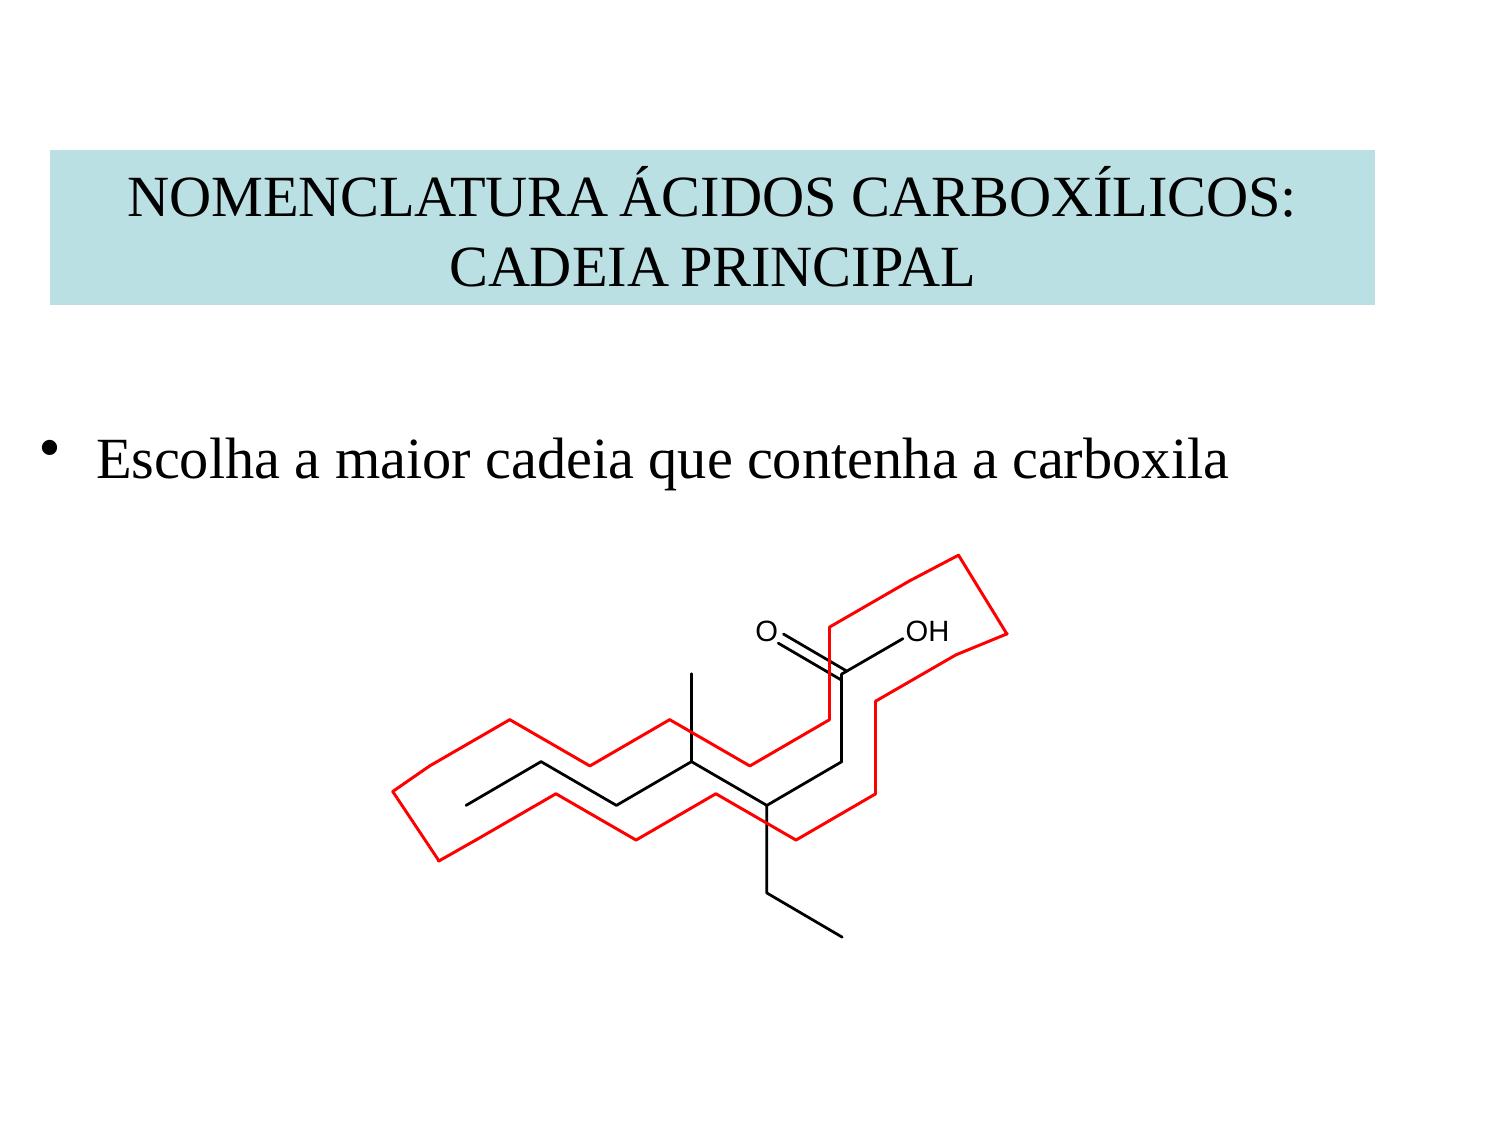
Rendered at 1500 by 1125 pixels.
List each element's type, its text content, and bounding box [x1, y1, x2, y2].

text_box NOMENCLATURA ÁCIDOS CARBOXÍLICOS: CADEIA PRINCIPAL [50, 150, 1375, 305]
text_box Escolha a maior cadeia que contenha a carboxila [24, 412, 1425, 663]
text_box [461, 875, 950, 942]
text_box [387, 549, 1013, 867]
